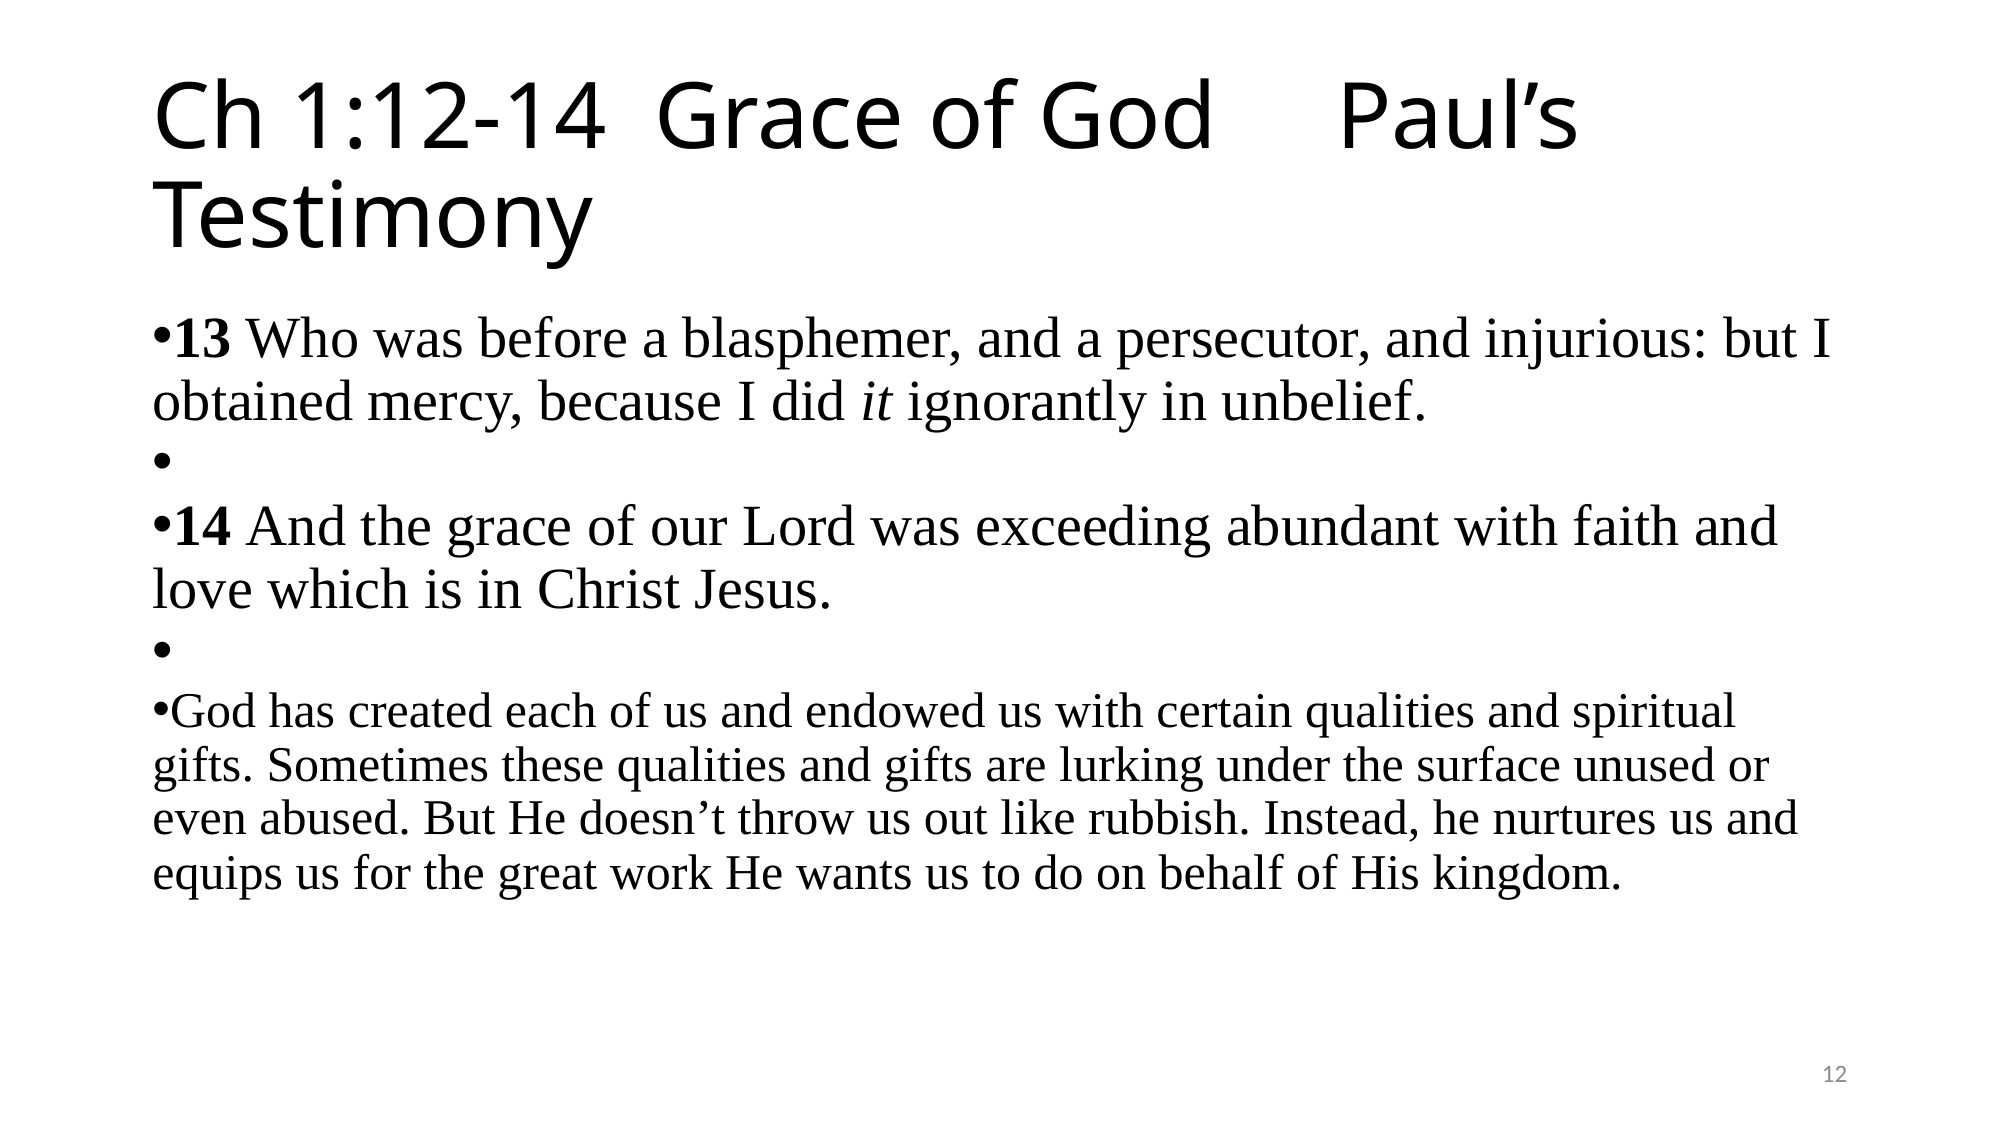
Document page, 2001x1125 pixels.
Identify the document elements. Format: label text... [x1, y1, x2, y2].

list 13 Who was before a blasphemer, and a persecutor, and injurious: but I obtained mercy, because I did it ignorantly in unbelief. 14 And the grace of our Lord was exceeding abundant with faith and love which is in Christ Jesus. God has created each of us and endowed us with certain qualities and spiritual gifts. Sometimes these qualities and gifts are lurking under the surface unused or even abused. But He doesn’t throw us out like rubbish. Instead, he nurtures us and equips us for the great work He wants us to do on behalf of His kingdom. [137, 299, 1863, 1014]
title Ch 1:12-14 Grace of God Paul’s Testimony [137, 59, 1863, 278]
slide_number 12 [1412, 1042, 1863, 1103]
